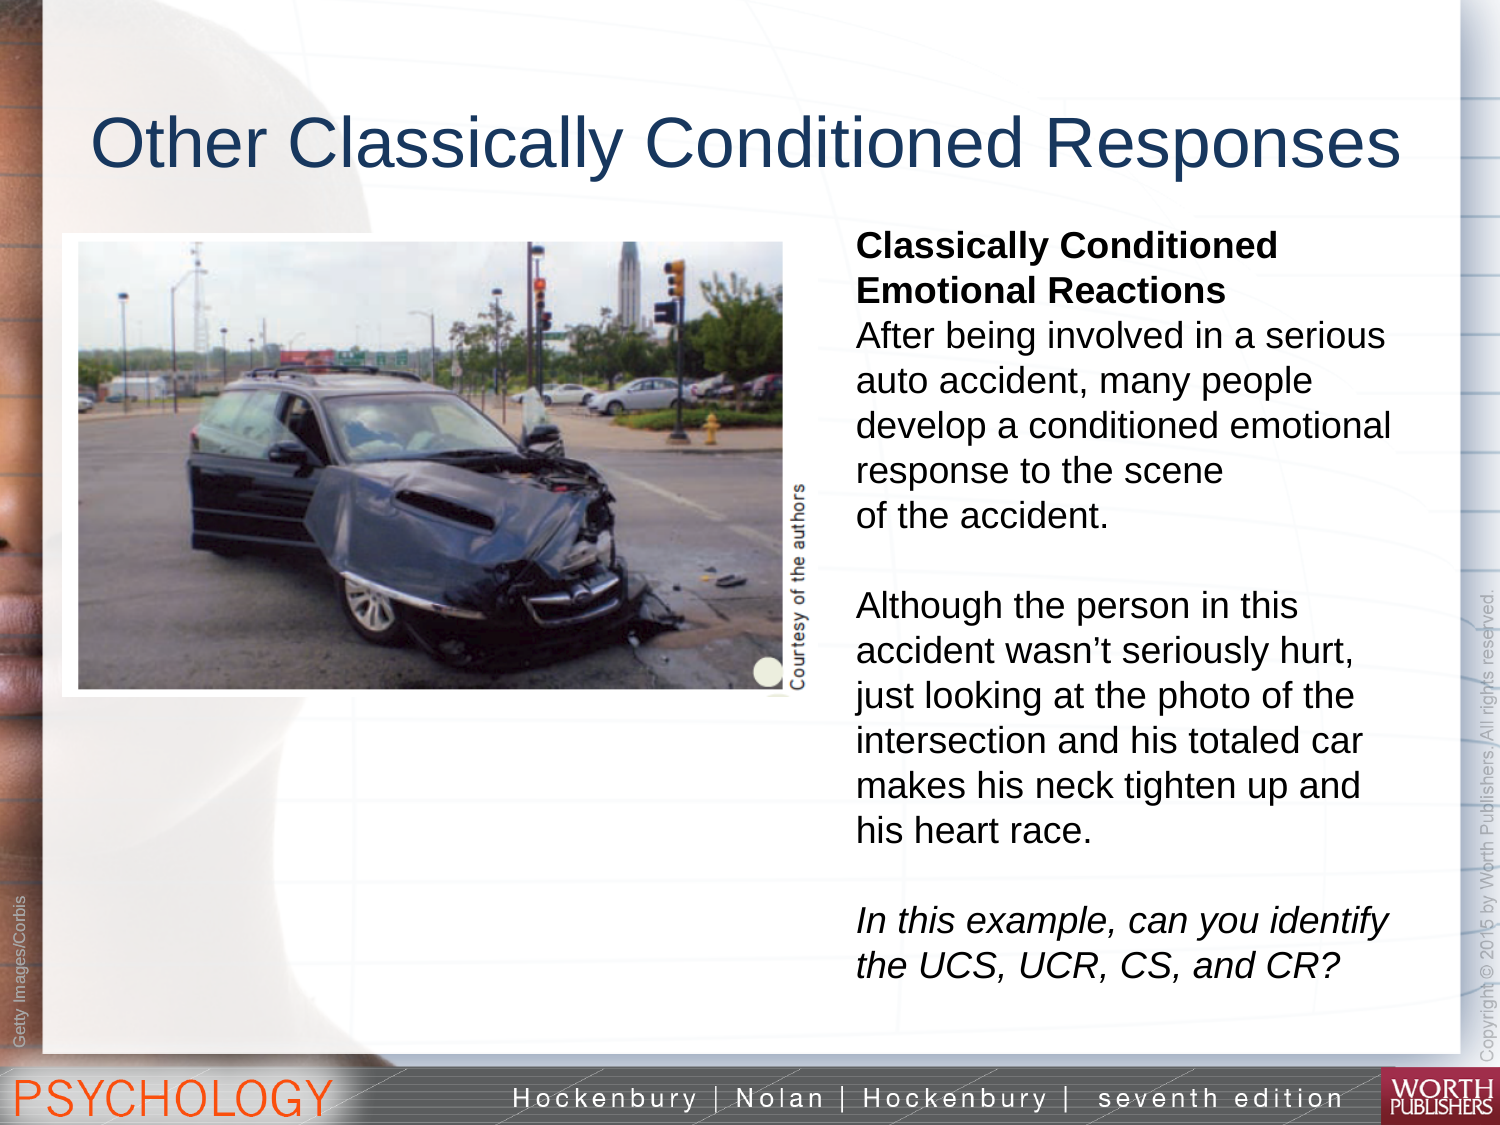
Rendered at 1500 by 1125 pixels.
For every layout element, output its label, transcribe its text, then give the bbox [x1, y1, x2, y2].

picture [0, 0, 1500, 1125]
text_box Classically Conditioned Emotional Reactions After being involved in a serious auto accident, many people develop a conditioned emotional response to the scene of the accident. Although the person in this accident wasn’t seriously hurt, just looking at the photo of the intersection and his totaled car makes his neck tighten up and his heart race. In this example, can you identify the UCS, UCR, CS, and CR? [841, 213, 1425, 994]
title Other Classically Conditioned Responses [75, 45, 1425, 233]
